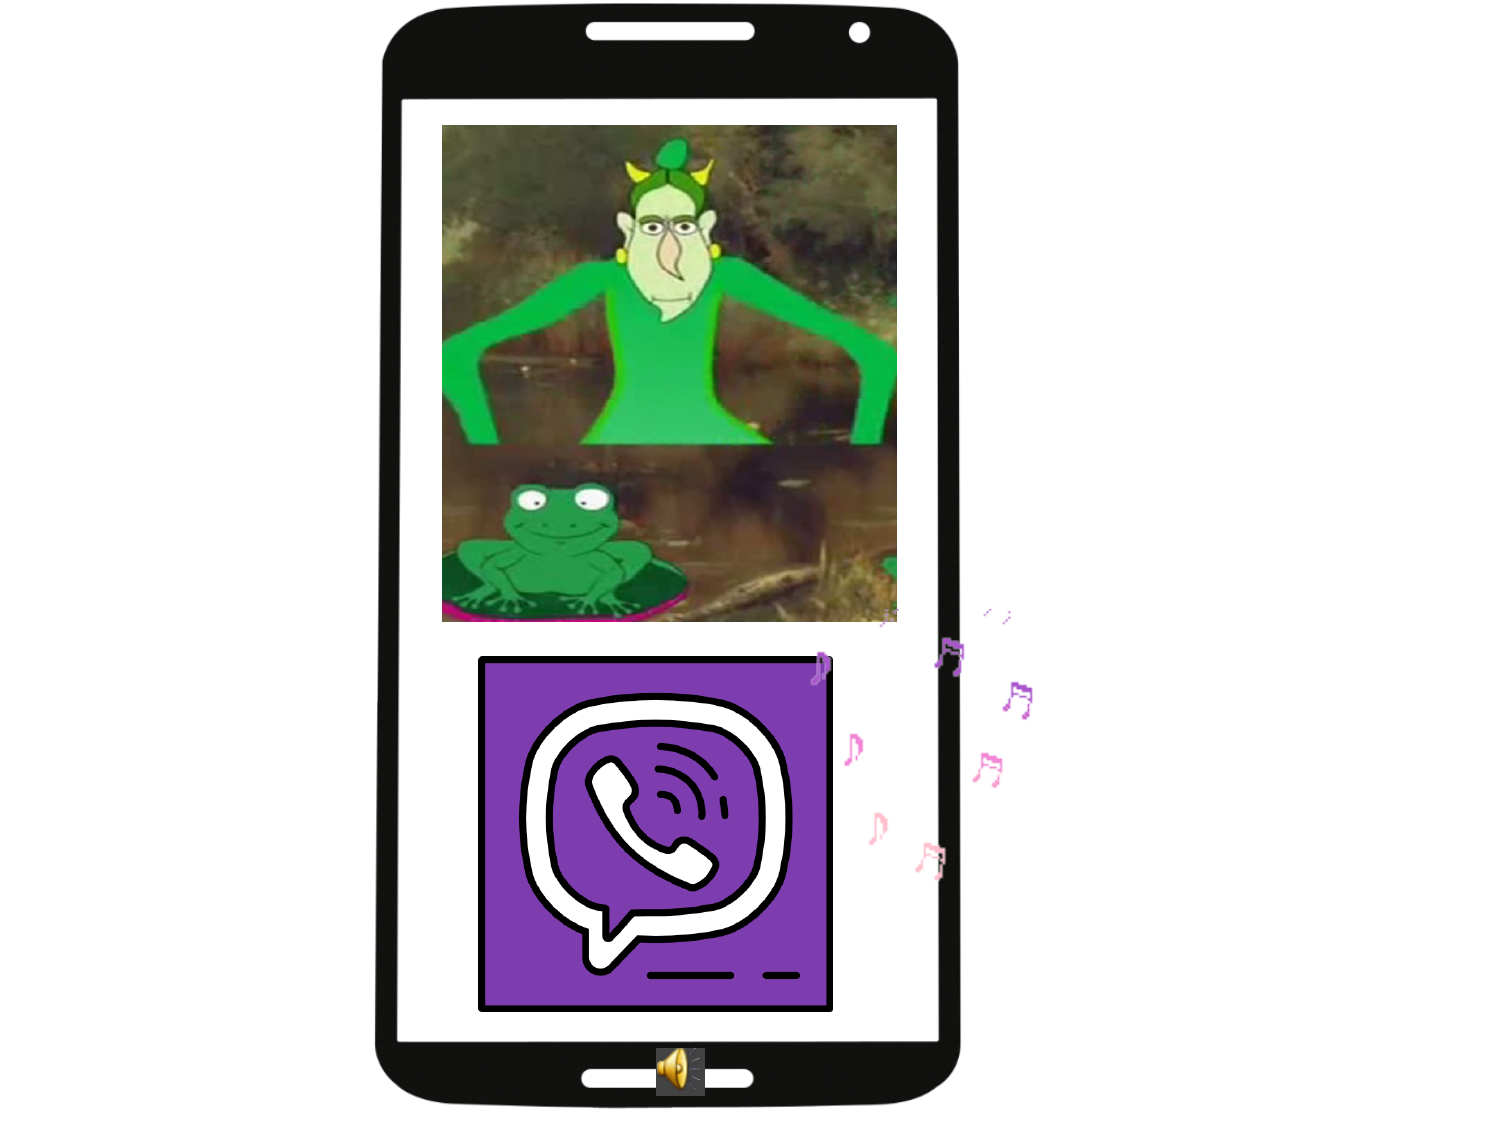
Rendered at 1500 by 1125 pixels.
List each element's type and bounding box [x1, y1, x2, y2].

picture [0, 0, 1332, 1125]
